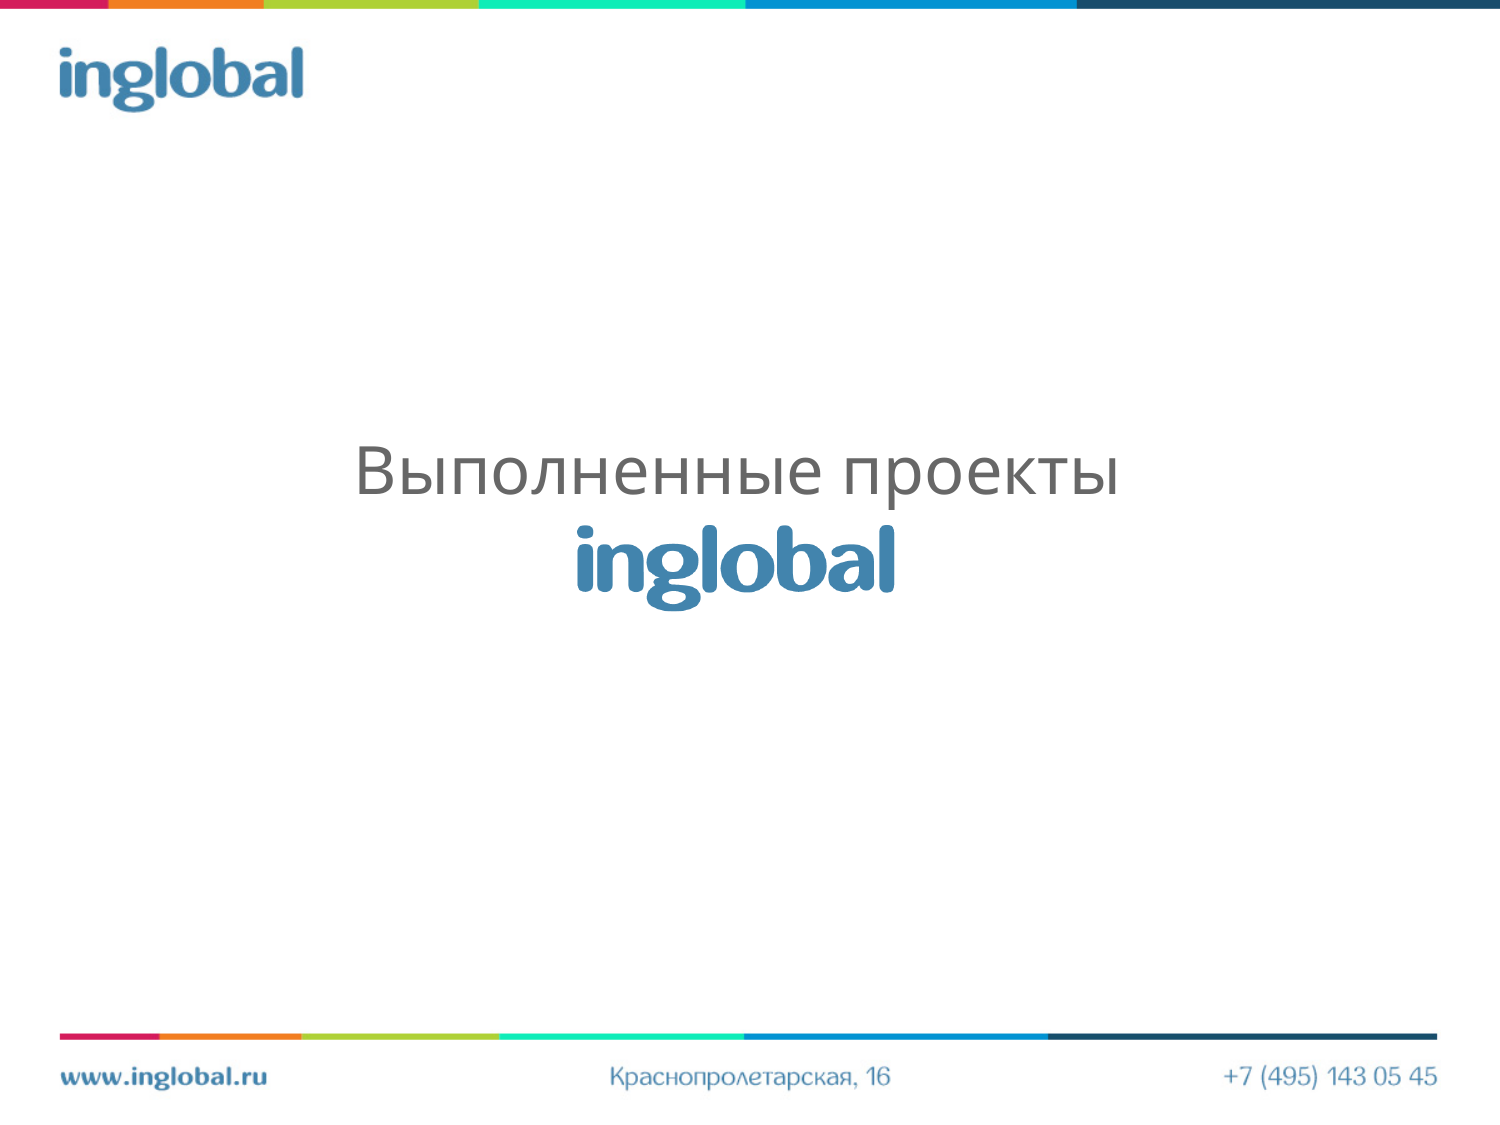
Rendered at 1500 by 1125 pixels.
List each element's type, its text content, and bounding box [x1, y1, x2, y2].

picture [0, 0, 1500, 1125]
title Выполненные проекты [194, 361, 1282, 575]
